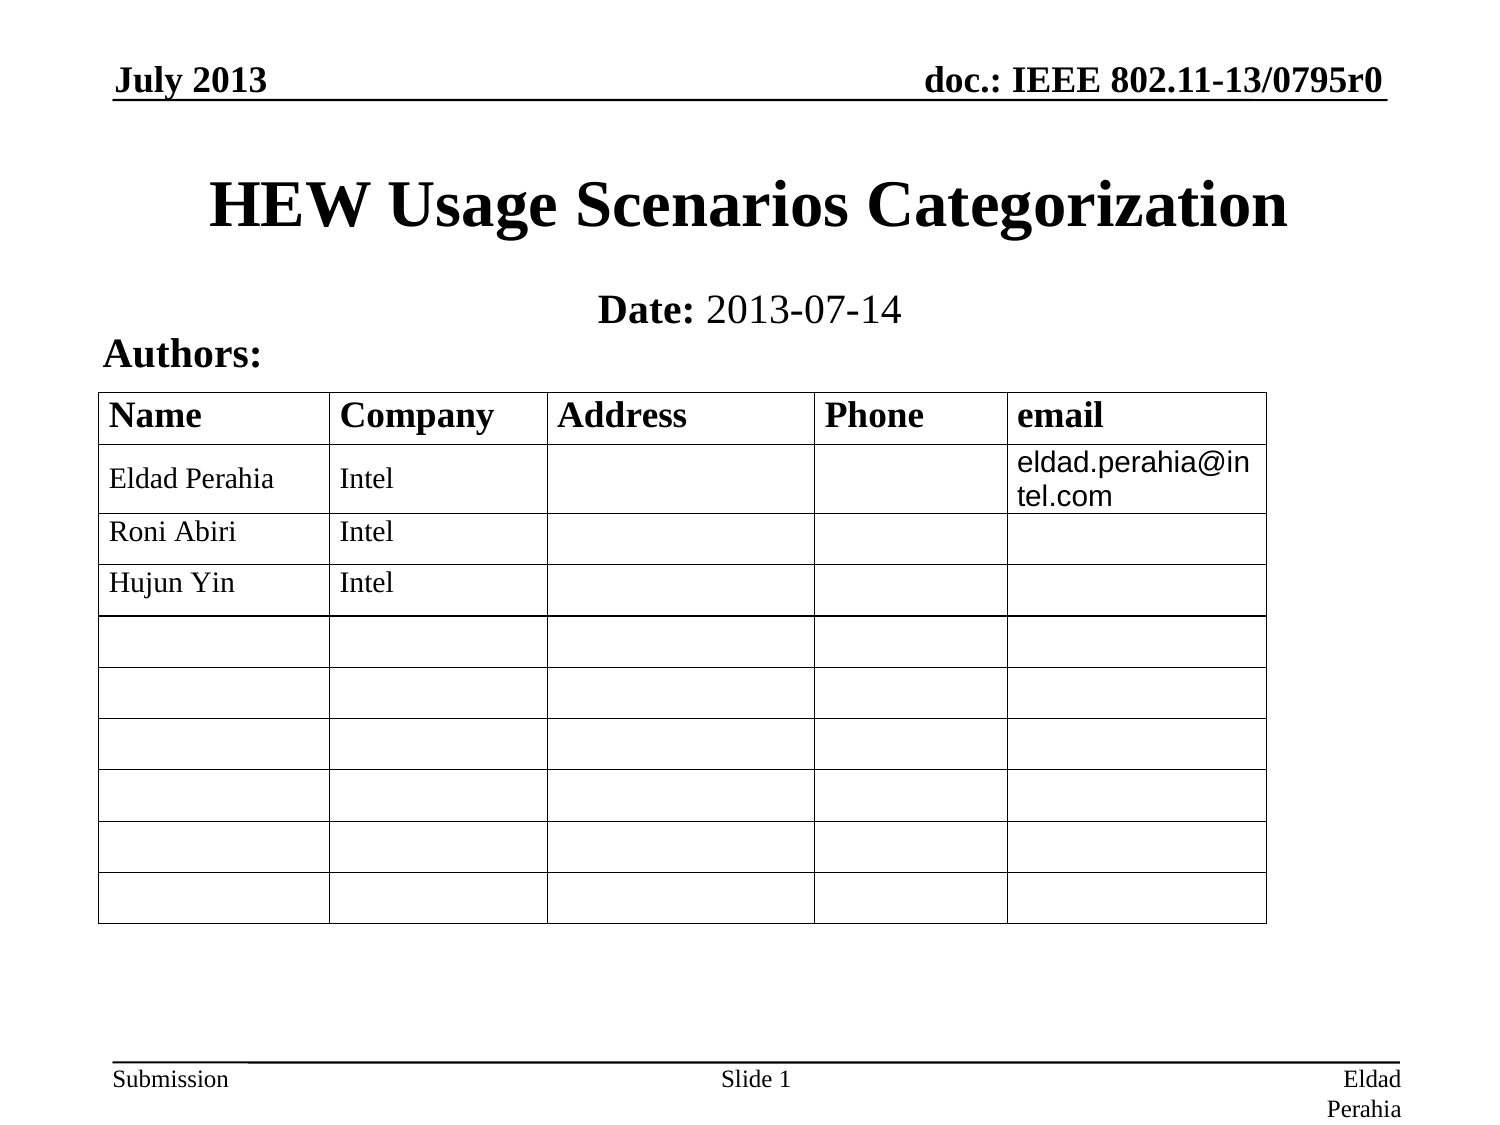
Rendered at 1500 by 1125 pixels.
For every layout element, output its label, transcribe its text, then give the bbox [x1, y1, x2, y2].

slide_number Slide 1 [712, 1061, 800, 1093]
text_box Date: 2013-07-14 [112, 274, 1388, 338]
footer Eldad Perahia (Intel) [1324, 1061, 1402, 1093]
title HEW Usage Scenarios Categorization [112, 112, 1388, 274]
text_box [84, 392, 1296, 968]
text_box Authors: [87, 318, 325, 381]
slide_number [114, 54, 270, 101]
